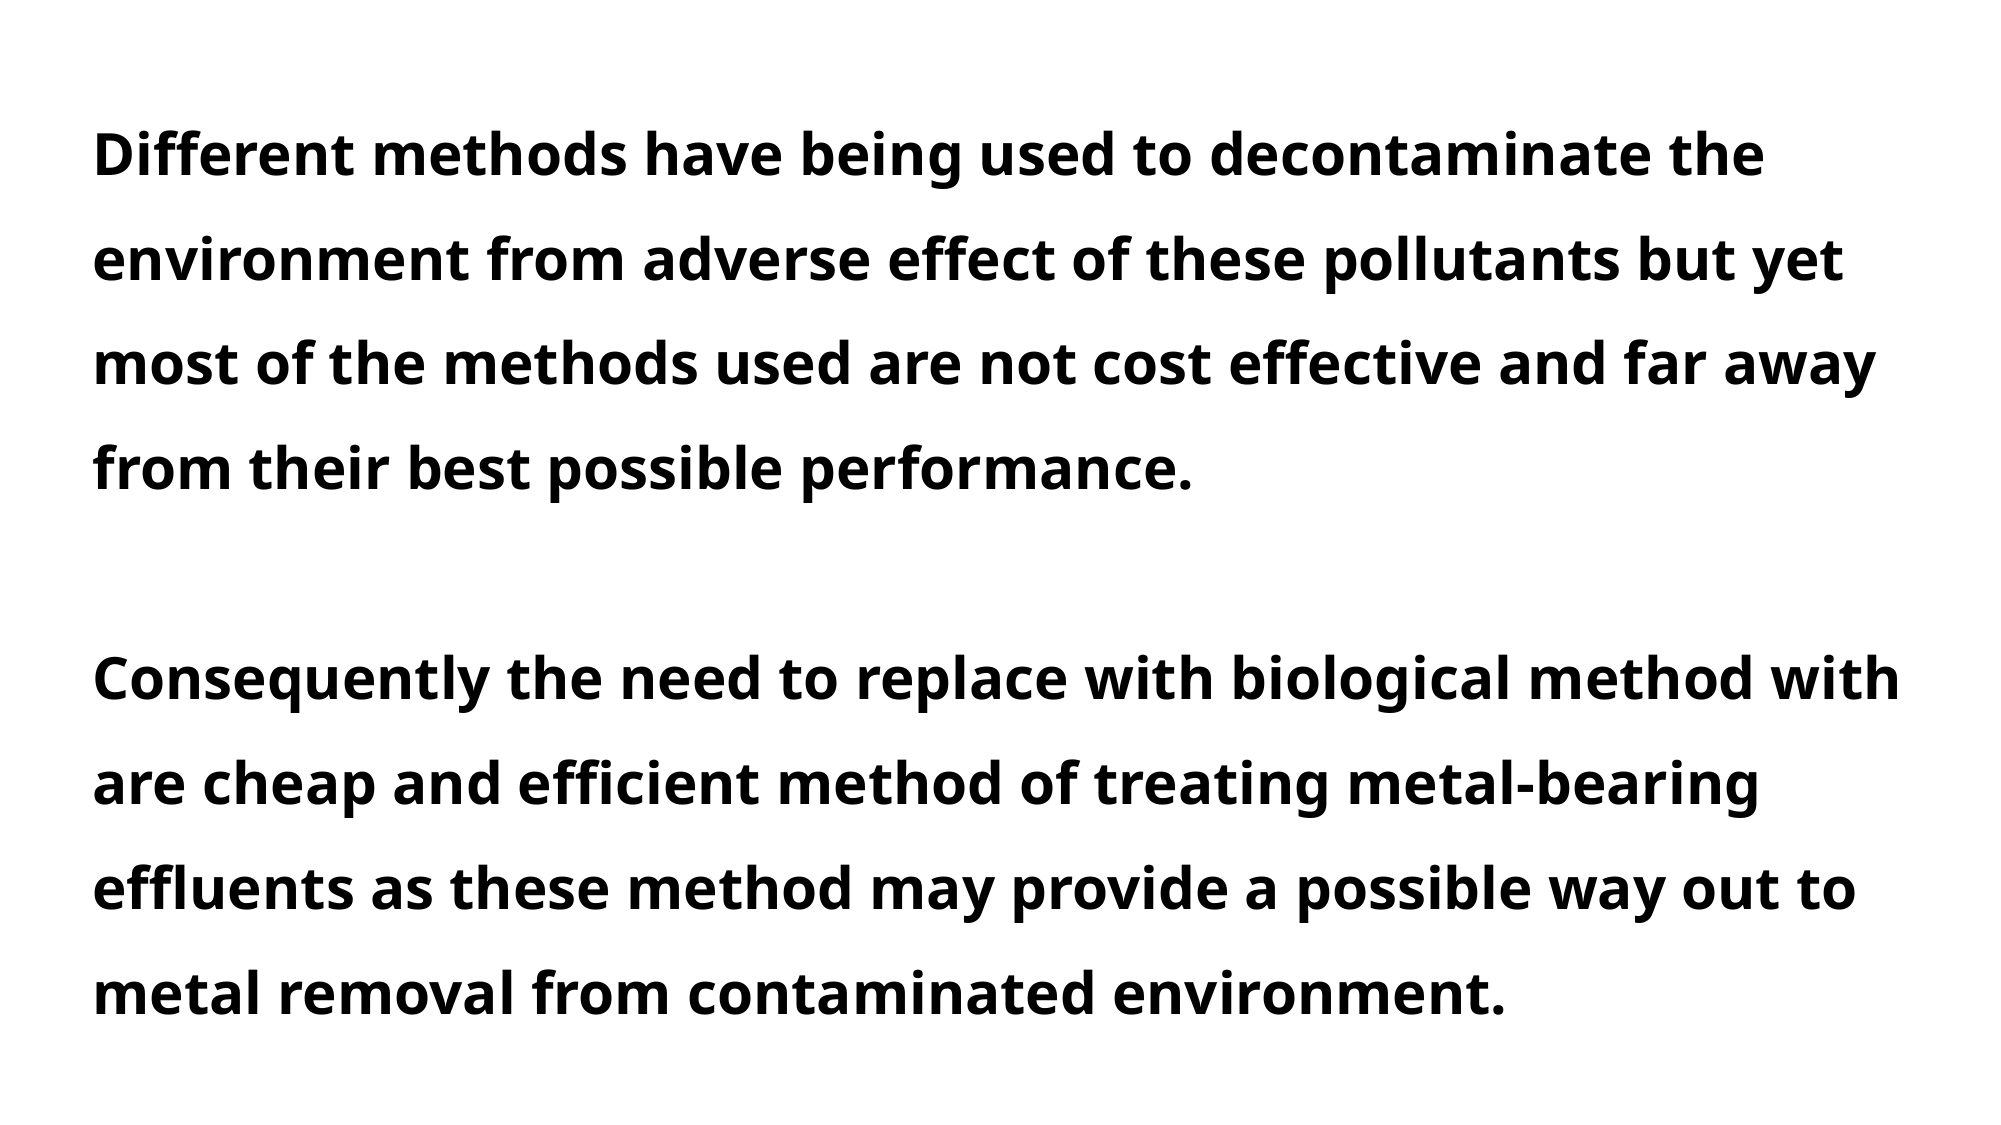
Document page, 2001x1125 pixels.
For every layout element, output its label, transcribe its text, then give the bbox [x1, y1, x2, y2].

text_box Different methods have being used to decontaminate the environment from adverse effect of these pollutants but yet most of the methods used are not cost effective and far away from their best possible performance. Consequently the need to replace with biological method with are cheap and efficient method of treating metal-bearing effluents as these method may provide a possible way out to metal removal from contaminated environment. [77, 74, 1955, 1034]
